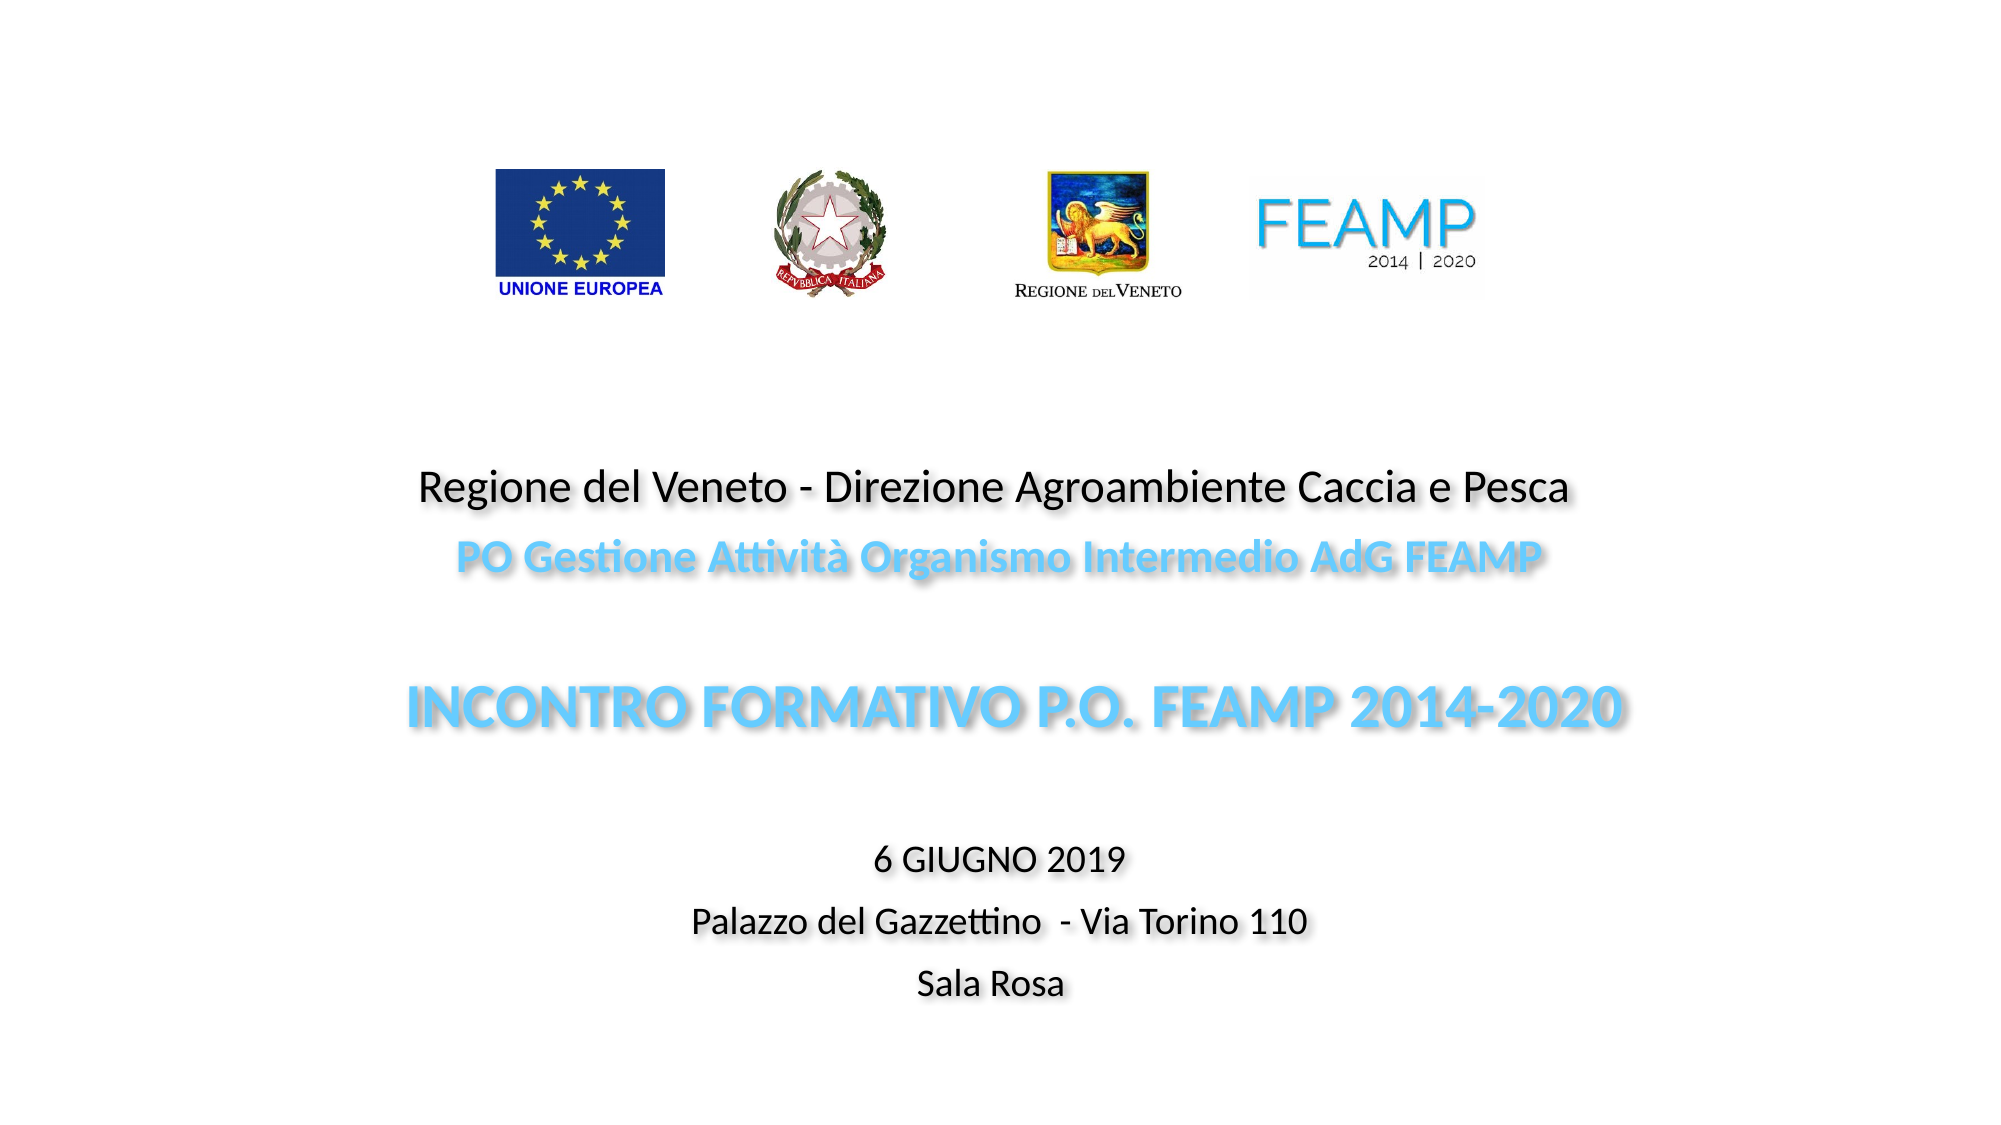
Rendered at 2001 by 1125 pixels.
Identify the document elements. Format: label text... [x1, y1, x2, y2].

list Regione del Veneto - Direzione Agroambiente Caccia e Pesca PO Gestione Attività Organismo Intermedio AdG FEAMP INCONTRO FORMATIVO P.O. FEAMP 2014-2020 6 GIUGNO 2019 Palazzo del Gazzettino - Via Torino 110 Sala Rosa [137, 369, 1863, 1014]
picture [495, 166, 1500, 304]
